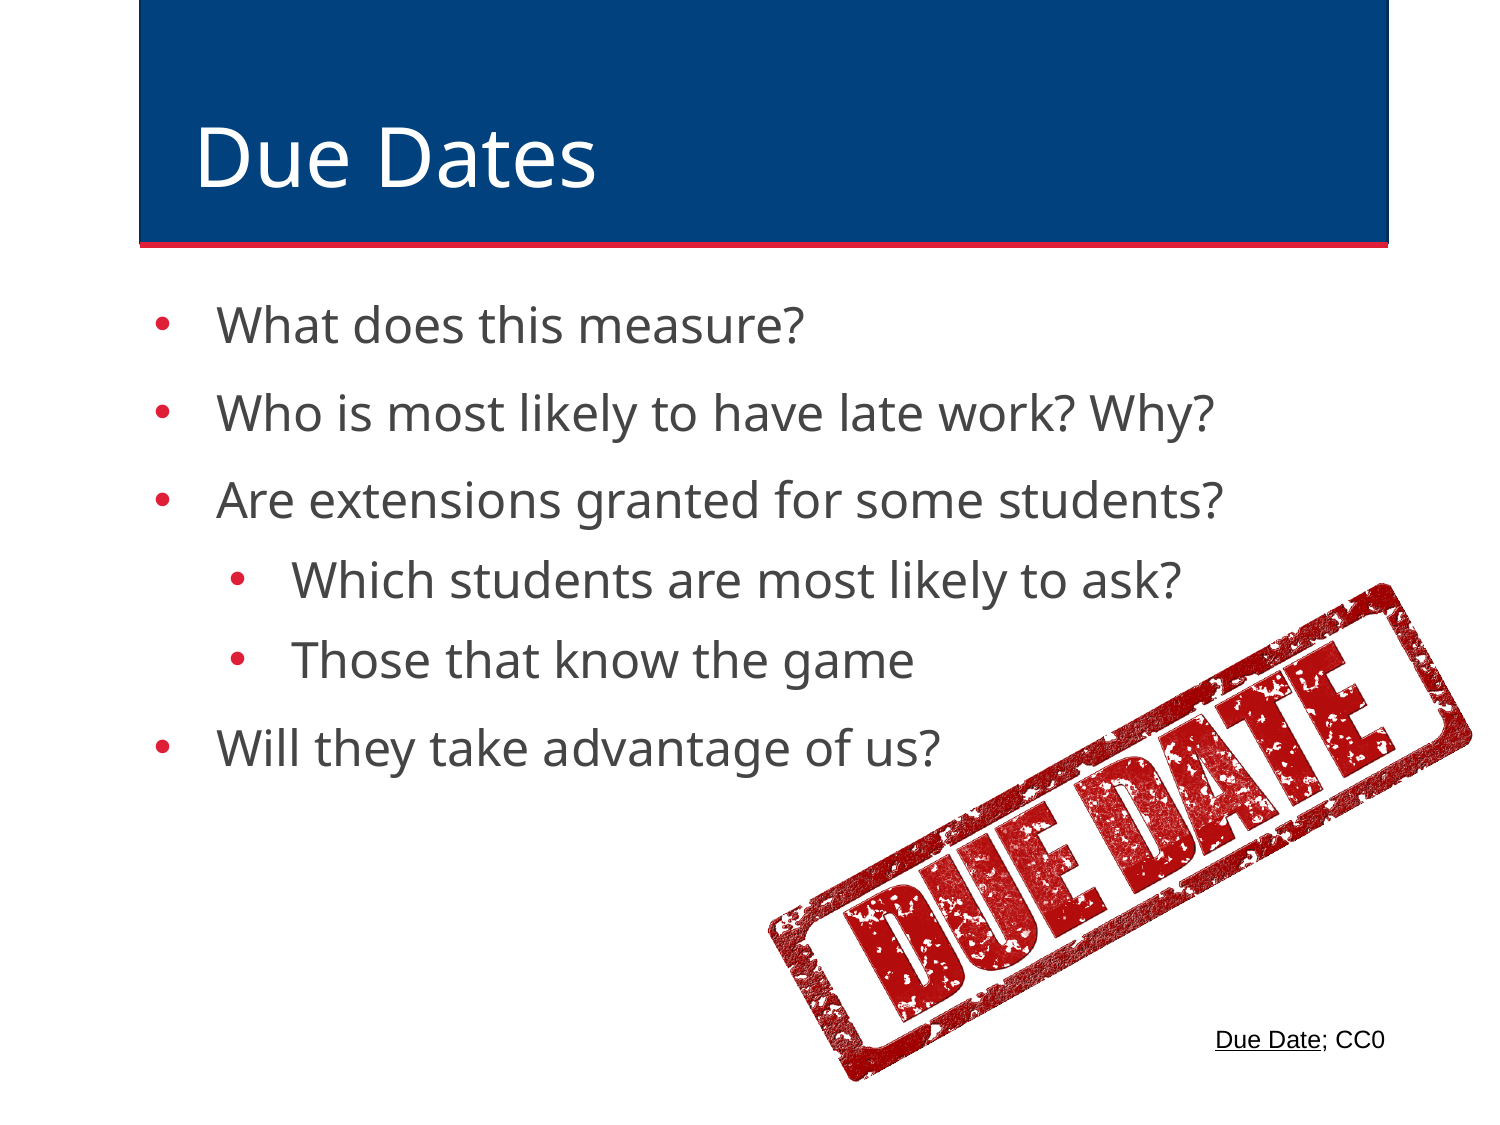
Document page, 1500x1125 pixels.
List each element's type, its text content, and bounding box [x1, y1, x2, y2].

title Due Dates [178, 66, 1361, 214]
text_box Due Date; CC0 [1200, 1016, 1401, 1061]
list What does this measure? Who is most likely to have late work? Why? Are extensions granted for some students? Which students are most likely to ask? Those that know the game Will they take advantage of us? [126, 274, 1374, 993]
picture [763, 580, 1476, 1085]
